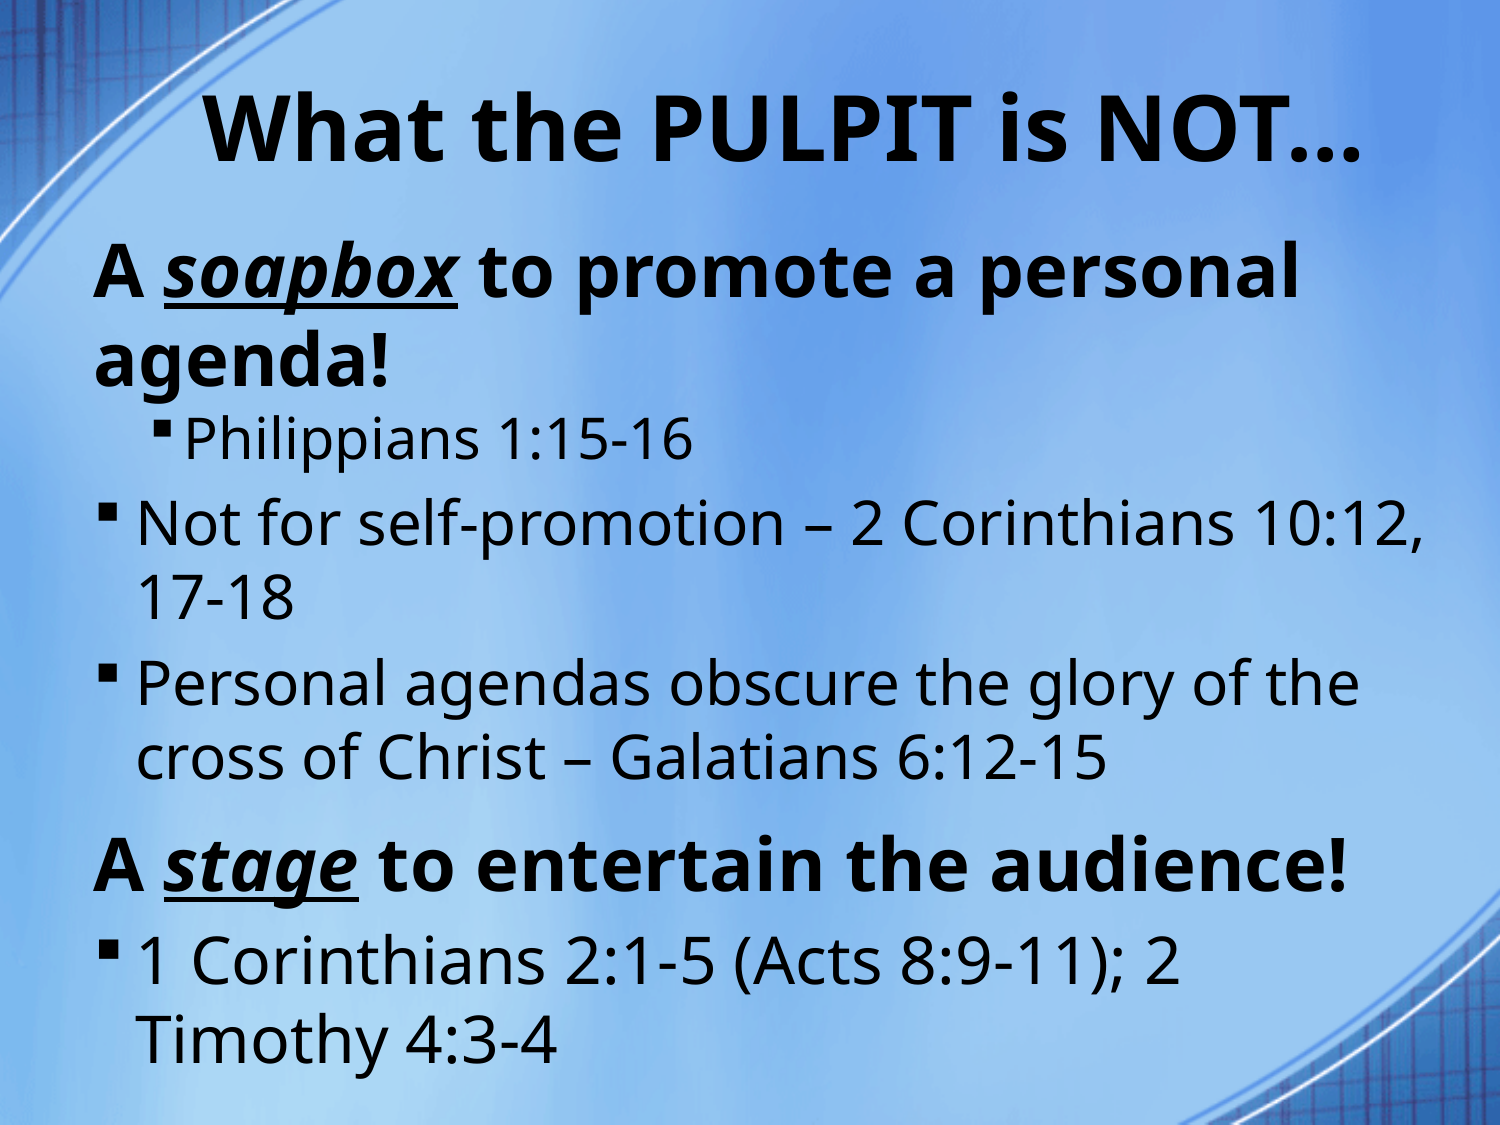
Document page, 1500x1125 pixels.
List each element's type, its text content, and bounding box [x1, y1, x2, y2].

title What the PULPIT is NOT… [187, 46, 1460, 188]
picture [0, 0, 1500, 1125]
list A soapbox to promote a personal agenda! Philippians 1:15-16 Not for self-promotion – 2 Corinthians 10:12, 17-18 Personal agendas obscure the glory of the cross of Christ – Galatians 6:12-15 A stage to entertain the audience! 1 Corinthians 2:1-5 (Acts 8:9-11); 2 Timothy 4:3-4 [78, 215, 1467, 1092]
